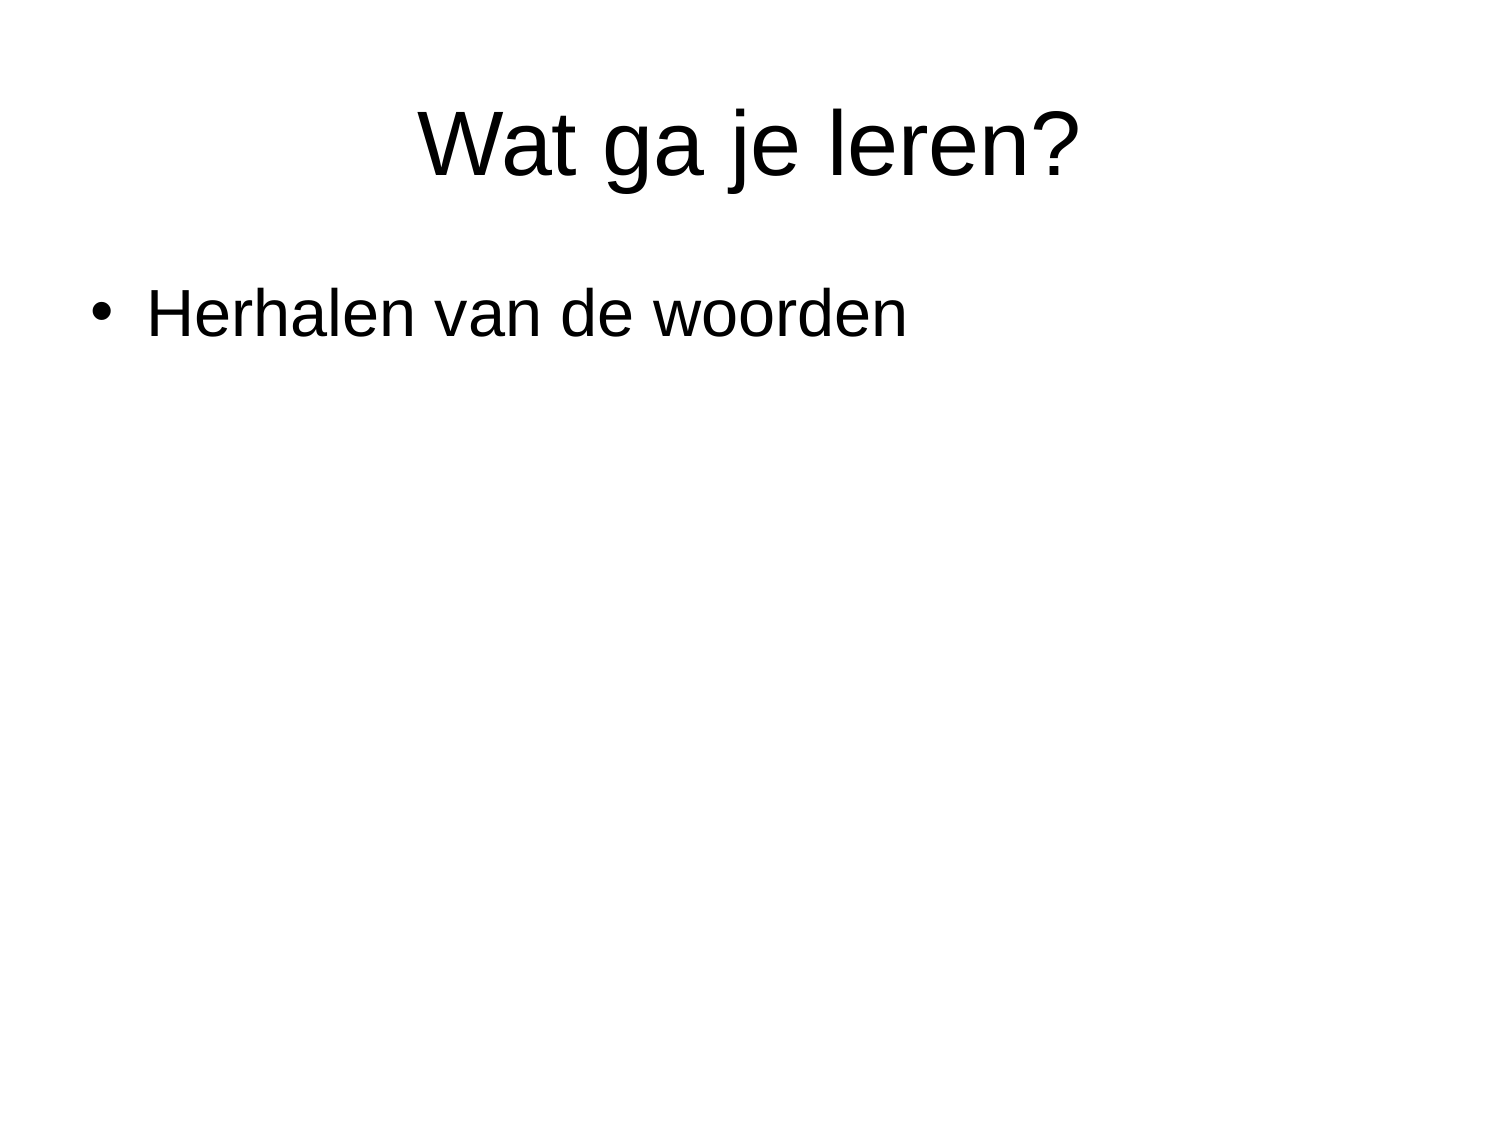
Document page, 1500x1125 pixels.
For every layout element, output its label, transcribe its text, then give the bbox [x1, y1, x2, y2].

title Wat ga je leren? [75, 45, 1425, 233]
list Herhalen van de woorden [75, 262, 1425, 1005]
